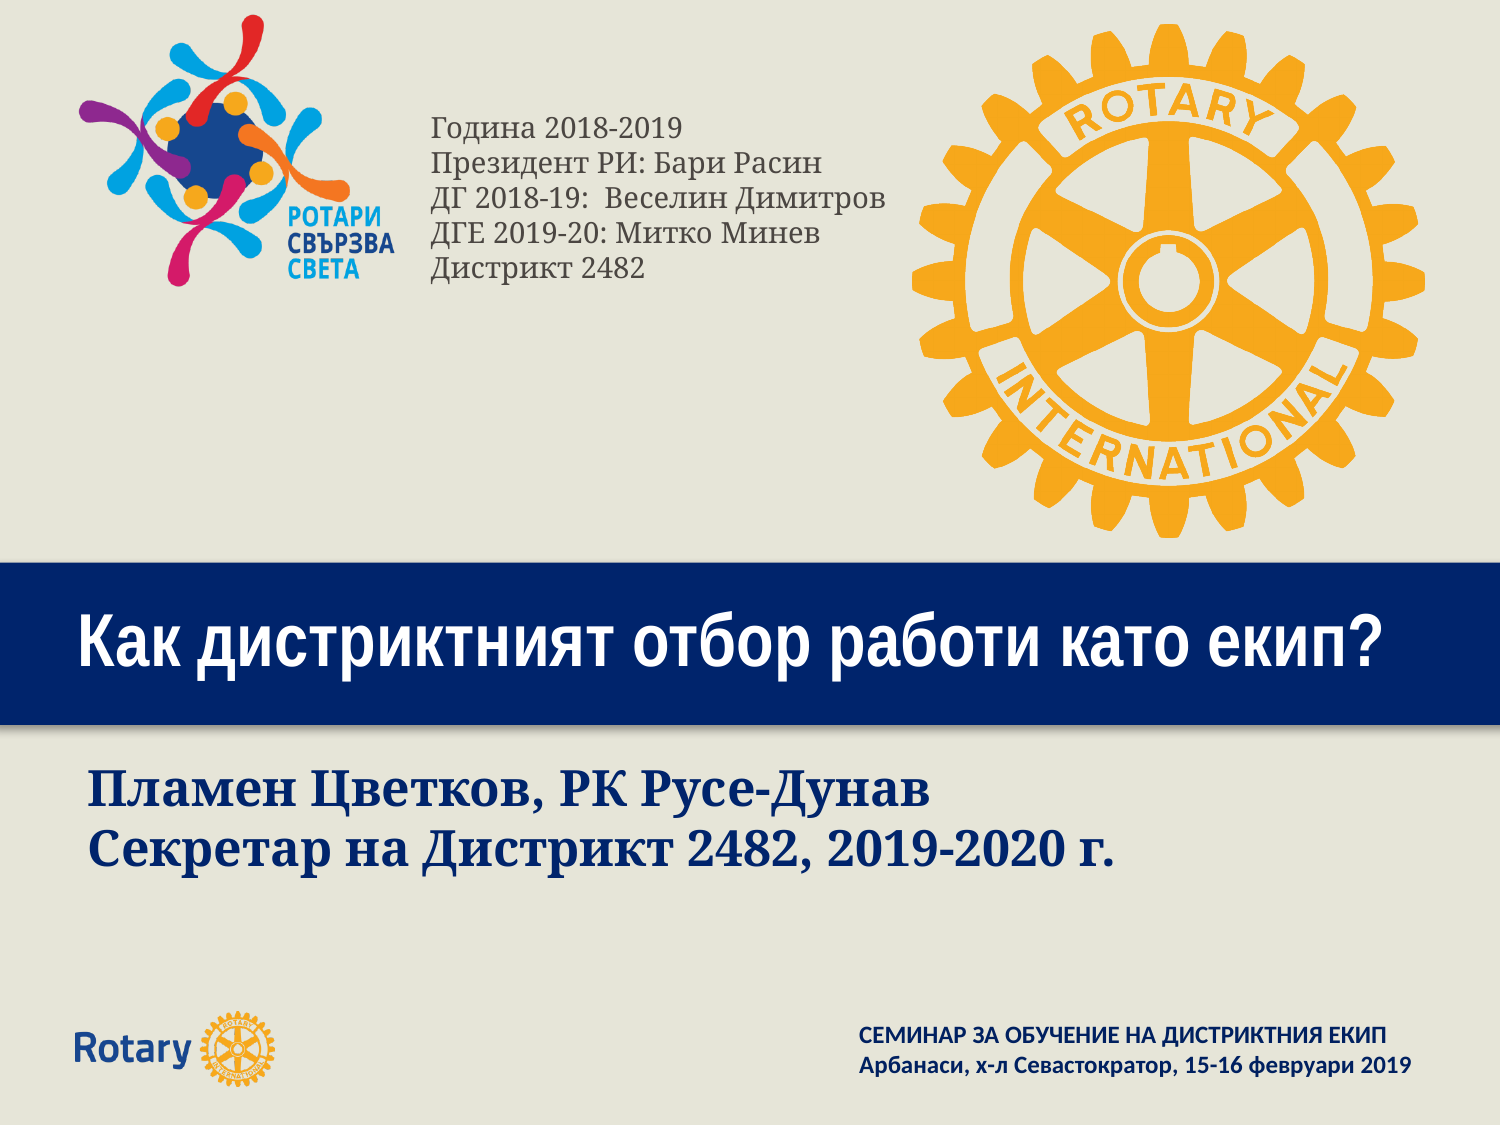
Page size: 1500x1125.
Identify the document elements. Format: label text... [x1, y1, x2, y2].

picture [71, 3, 396, 294]
picture [75, 1011, 275, 1087]
picture [912, 24, 1425, 538]
title Как дистриктният отбор работи като екип? [0, 562, 1500, 725]
subtitle Пламен Цветков, РК Русе-Дунав Секретар на Дистрикт 2482, 2019-2020 г. [87, 756, 1138, 913]
